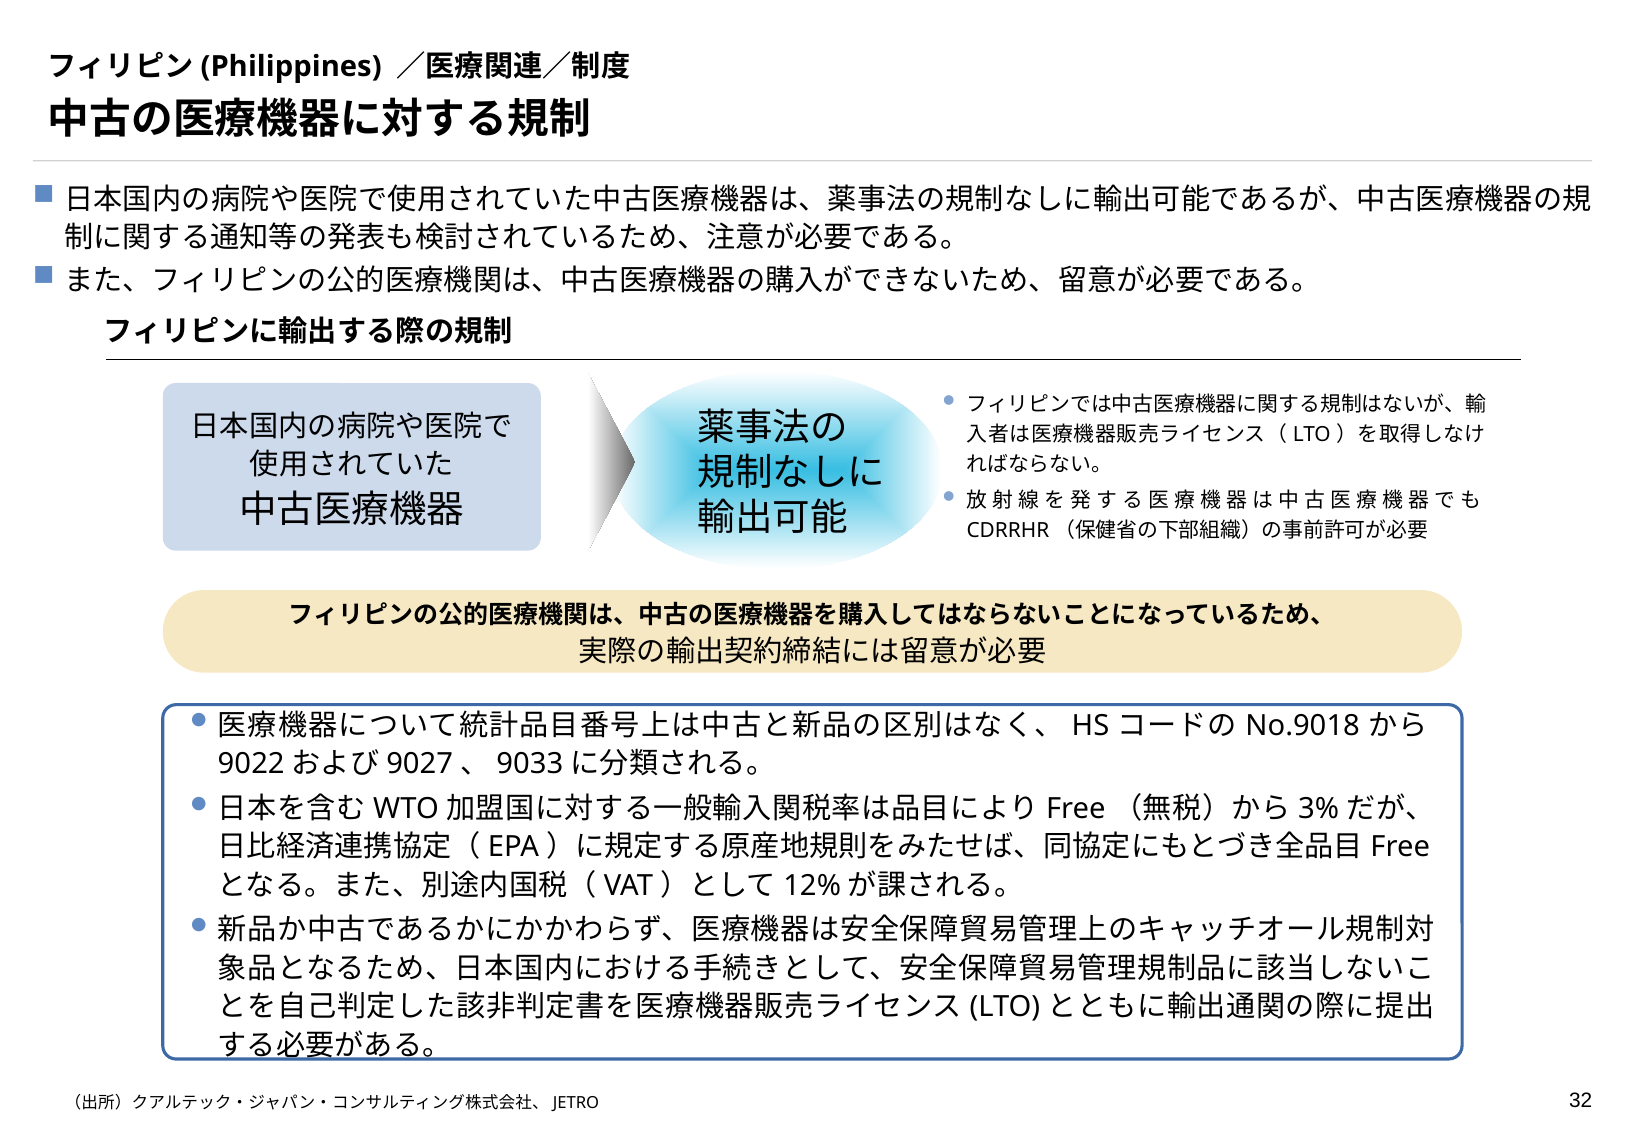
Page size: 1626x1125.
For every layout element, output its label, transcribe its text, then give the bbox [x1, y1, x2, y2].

list 中古の医療機器に対する規制 [32, 90, 1593, 149]
title フィリピン(Philippines) ／医療関連／制度 [32, 30, 1593, 90]
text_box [103, 311, 1522, 360]
text_box 日本国内の病院や医院で使用されていた中古医療機器は、薬事法の規制なしに輸出可能であるが、中古医療機器の規制に関する通知等の発表も検討されているため、注意が必要である。 また、フィリピンの公的医療機関は、中古医療機器の購入ができないため、留意が必要である。 [32, 176, 1593, 297]
text_box フィリピンでは中古医療機器に関する規制はないが、輸入者は医療機器販売ライセンス（LTO）を取得しなければならない。 放射線を発する医療機器は中古医療機器でもCDRRHR（保健省の下部組織）の事前許可が必要 [942, 385, 1486, 599]
text_box [585, 371, 638, 553]
text_box 日本国内の病院や医院で 使用されていた 中古医療機器 [162, 382, 541, 551]
text_box フィリピンの公的医療機関は、中古の医療機器を購入してはならないことになっているため、 実際の輸出契約締結には留意が必要 [162, 590, 1463, 673]
text_box 薬事法の 規制なしに 輸出可能 [618, 370, 942, 570]
text_box （出所）クアルテック・ジャパン・コンサルティング株式会社、JETRO [64, 1092, 1483, 1116]
text_box 医療機器について統計品目番号上は中古と新品の区別はなく、HSコードのNo.9018から9022および9027、9033に分類される。 日本を含むWTO加盟国に対する一般輸入関税率は品目によりFree（無税）から3%だが、日比経済連携協定（EPA）に規定する原産地規則をみたせば、同協定にもとづき全品目Freeとなる。また、別途内国税（VAT）として12%が課される。 新品か中古であるかにかかわらず、医療機器は安全保障貿易管理上のキャッチオール規制対象品となるため、日本国内における手続きとして、安全保障貿易管理規制品に該当しないことを自己判定した該非判定書を医療機器販売ライセンス(LTO)とともに輸出通関の際に提出する必要がある。 [160, 702, 1465, 1062]
